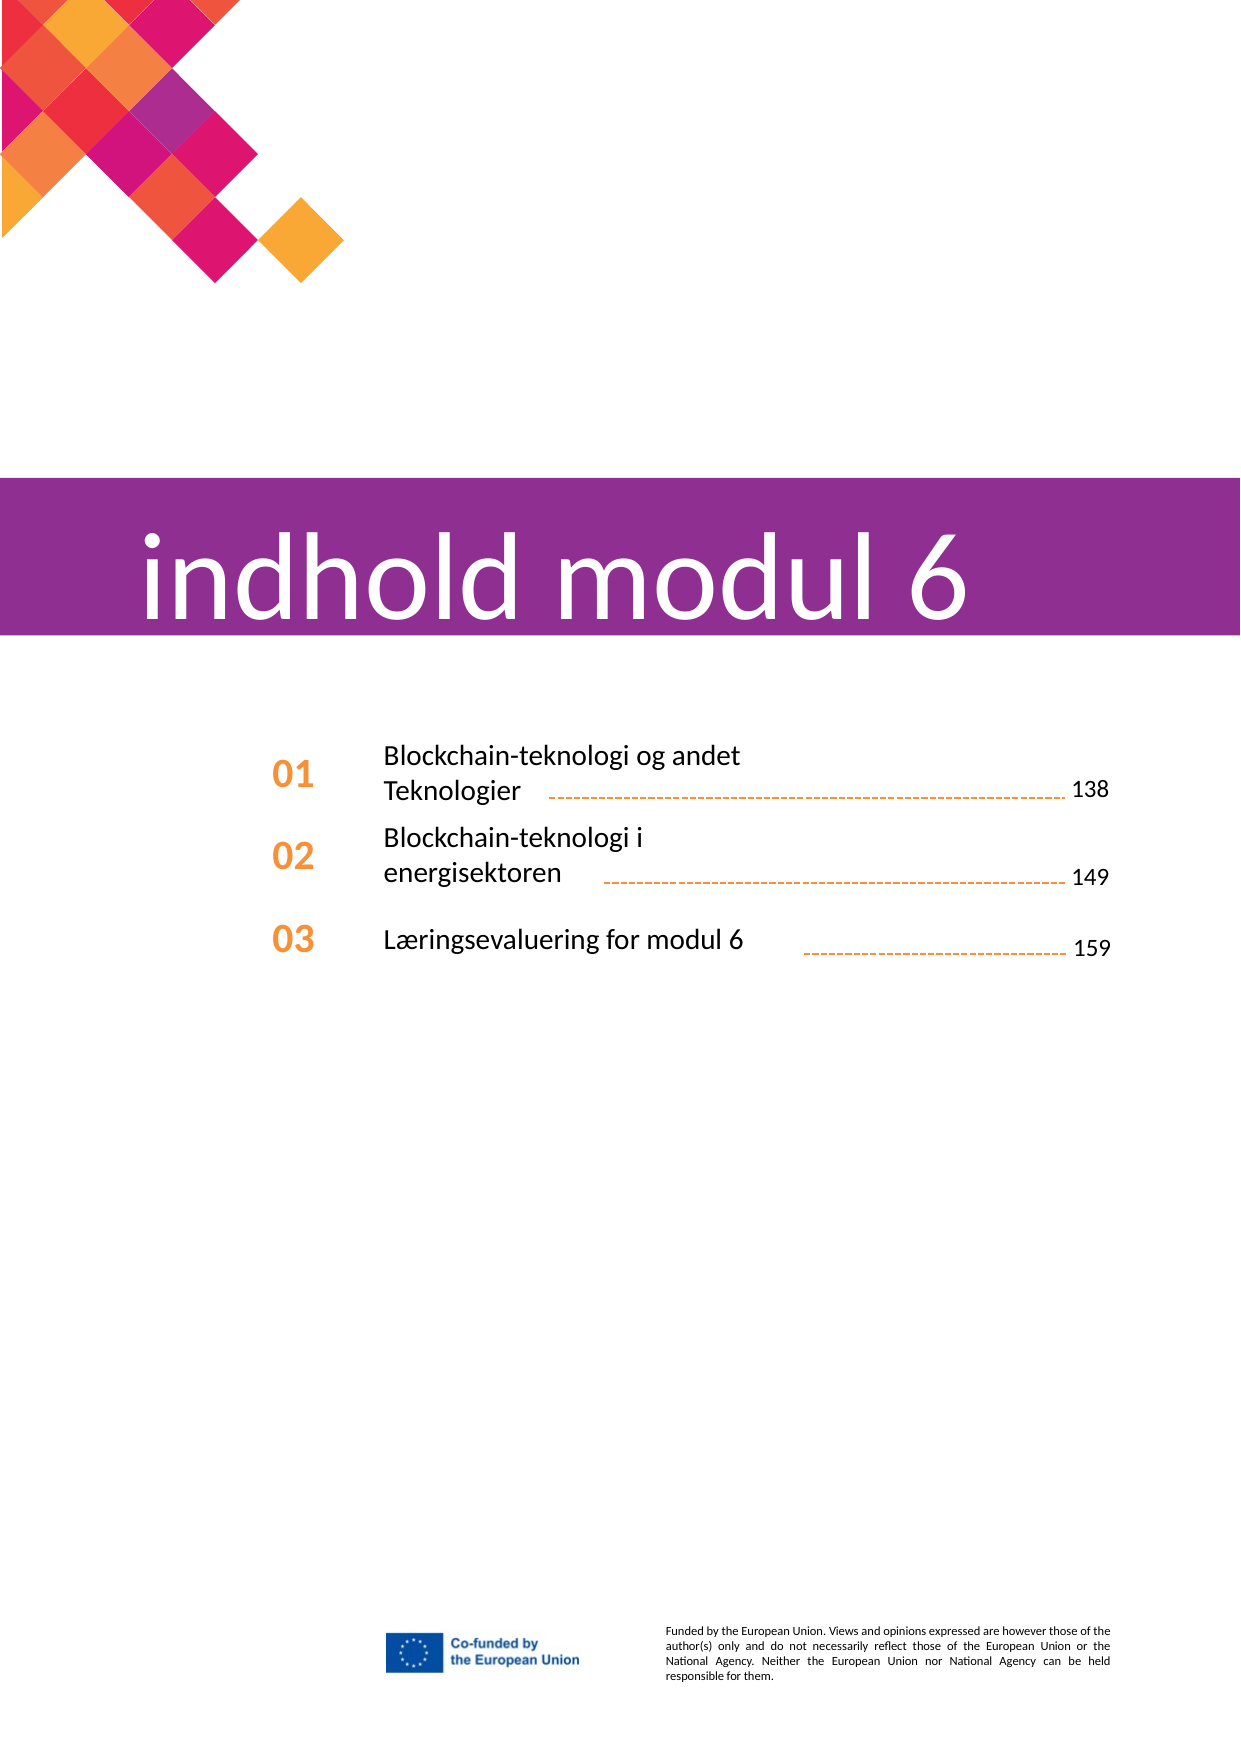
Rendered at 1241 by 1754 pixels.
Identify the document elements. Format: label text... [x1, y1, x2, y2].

text_box 138 [1050, 758, 1125, 816]
list Læringsevaluering for modul 6 [368, 909, 951, 967]
list Blockchain-teknologi og andet Teknologier [368, 742, 1021, 800]
text_box indhold modul 6 [123, 486, 1175, 647]
list 02 [240, 824, 347, 882]
list 03 [240, 906, 347, 965]
list Blockchain-teknologi i energisektoren [368, 824, 951, 882]
text_box 149 [1050, 846, 1125, 905]
picture [386, 1630, 581, 1676]
text_box 159 [1051, 917, 1127, 976]
list 01 [240, 742, 347, 800]
